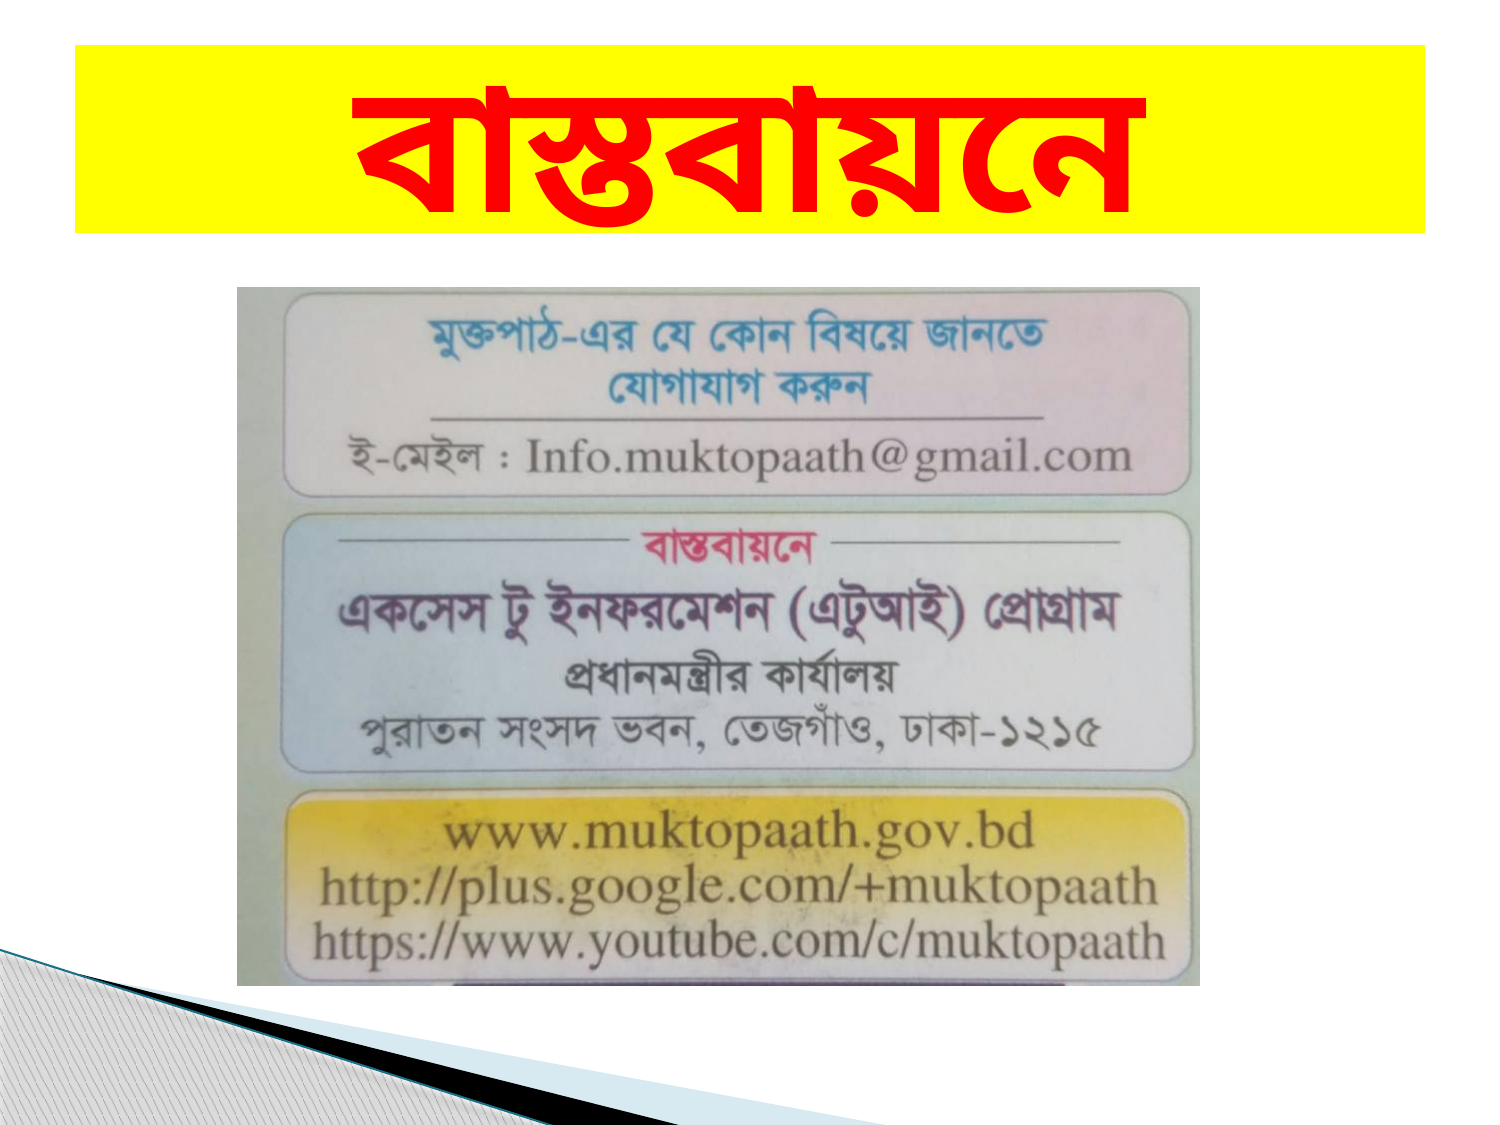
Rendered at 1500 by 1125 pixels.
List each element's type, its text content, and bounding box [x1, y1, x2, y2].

title বাস্তবায়নে [75, 45, 1425, 233]
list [237, 287, 1201, 986]
